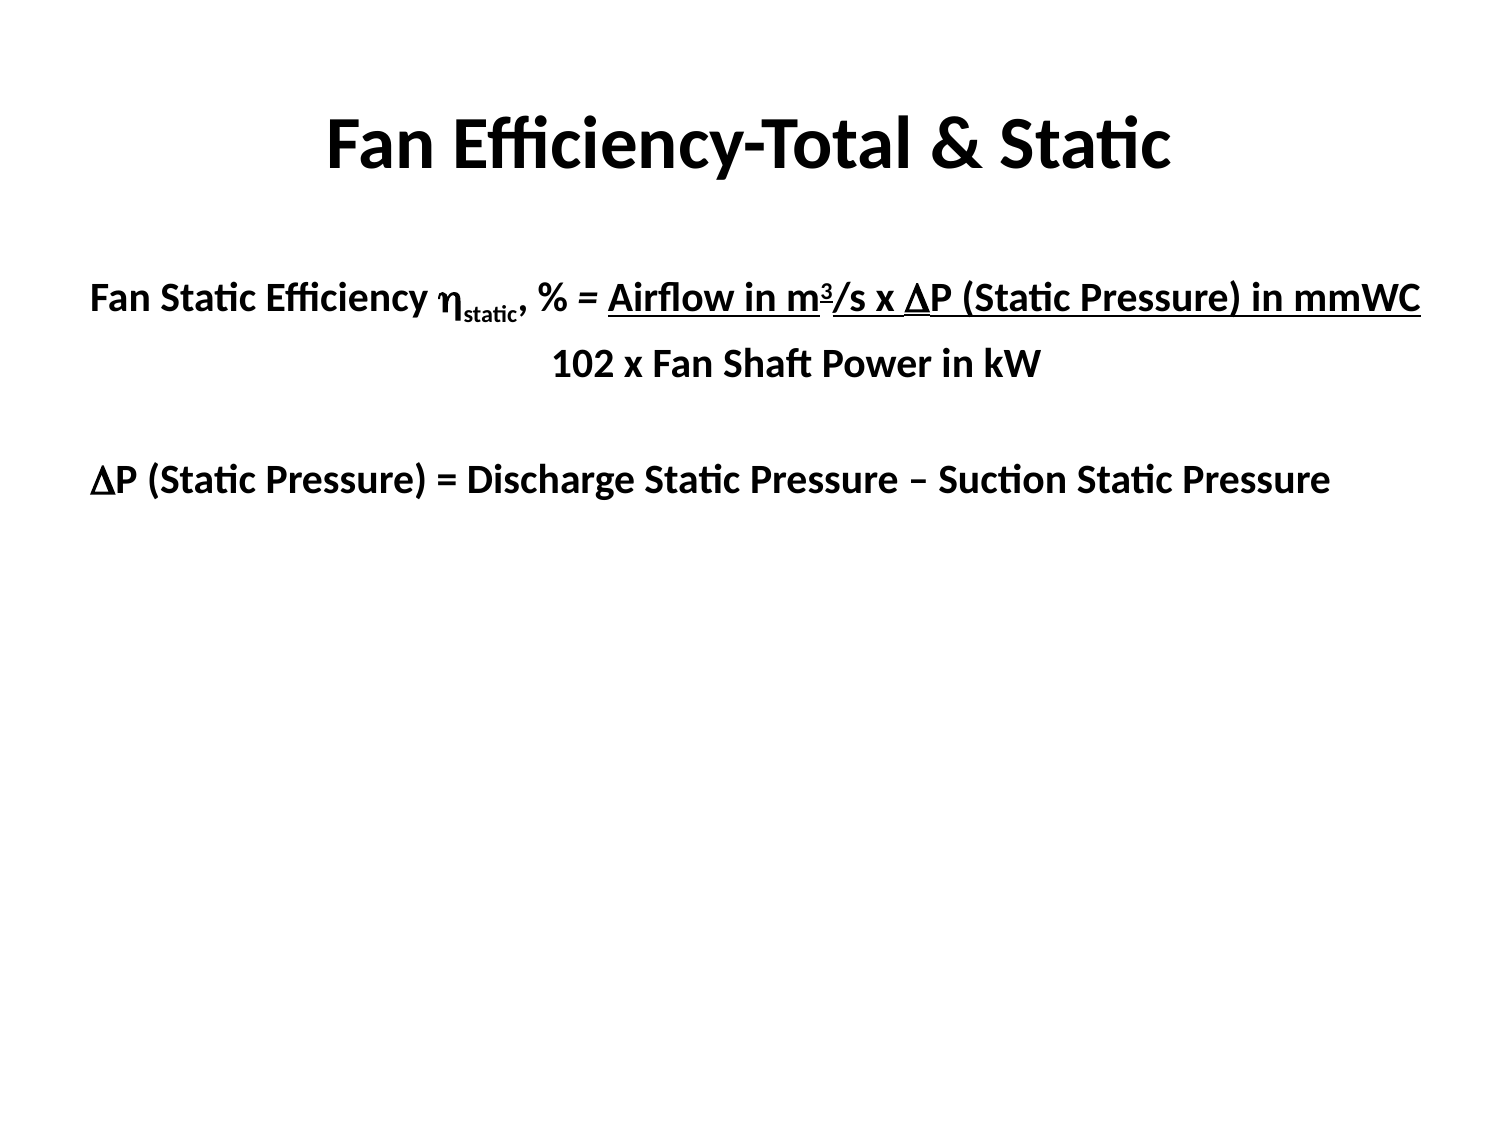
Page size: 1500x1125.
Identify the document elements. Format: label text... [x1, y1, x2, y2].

title Fan Efficiency-Total & Static [75, 45, 1425, 233]
list Fan Static Efficiency static, % = Airflow in m3/s x P (Static Pressure) in mmWC 102 x Fan Shaft Power in kW P (Static Pressure) = Discharge Static Pressure – Suction Static Pressure [75, 262, 1463, 1005]
